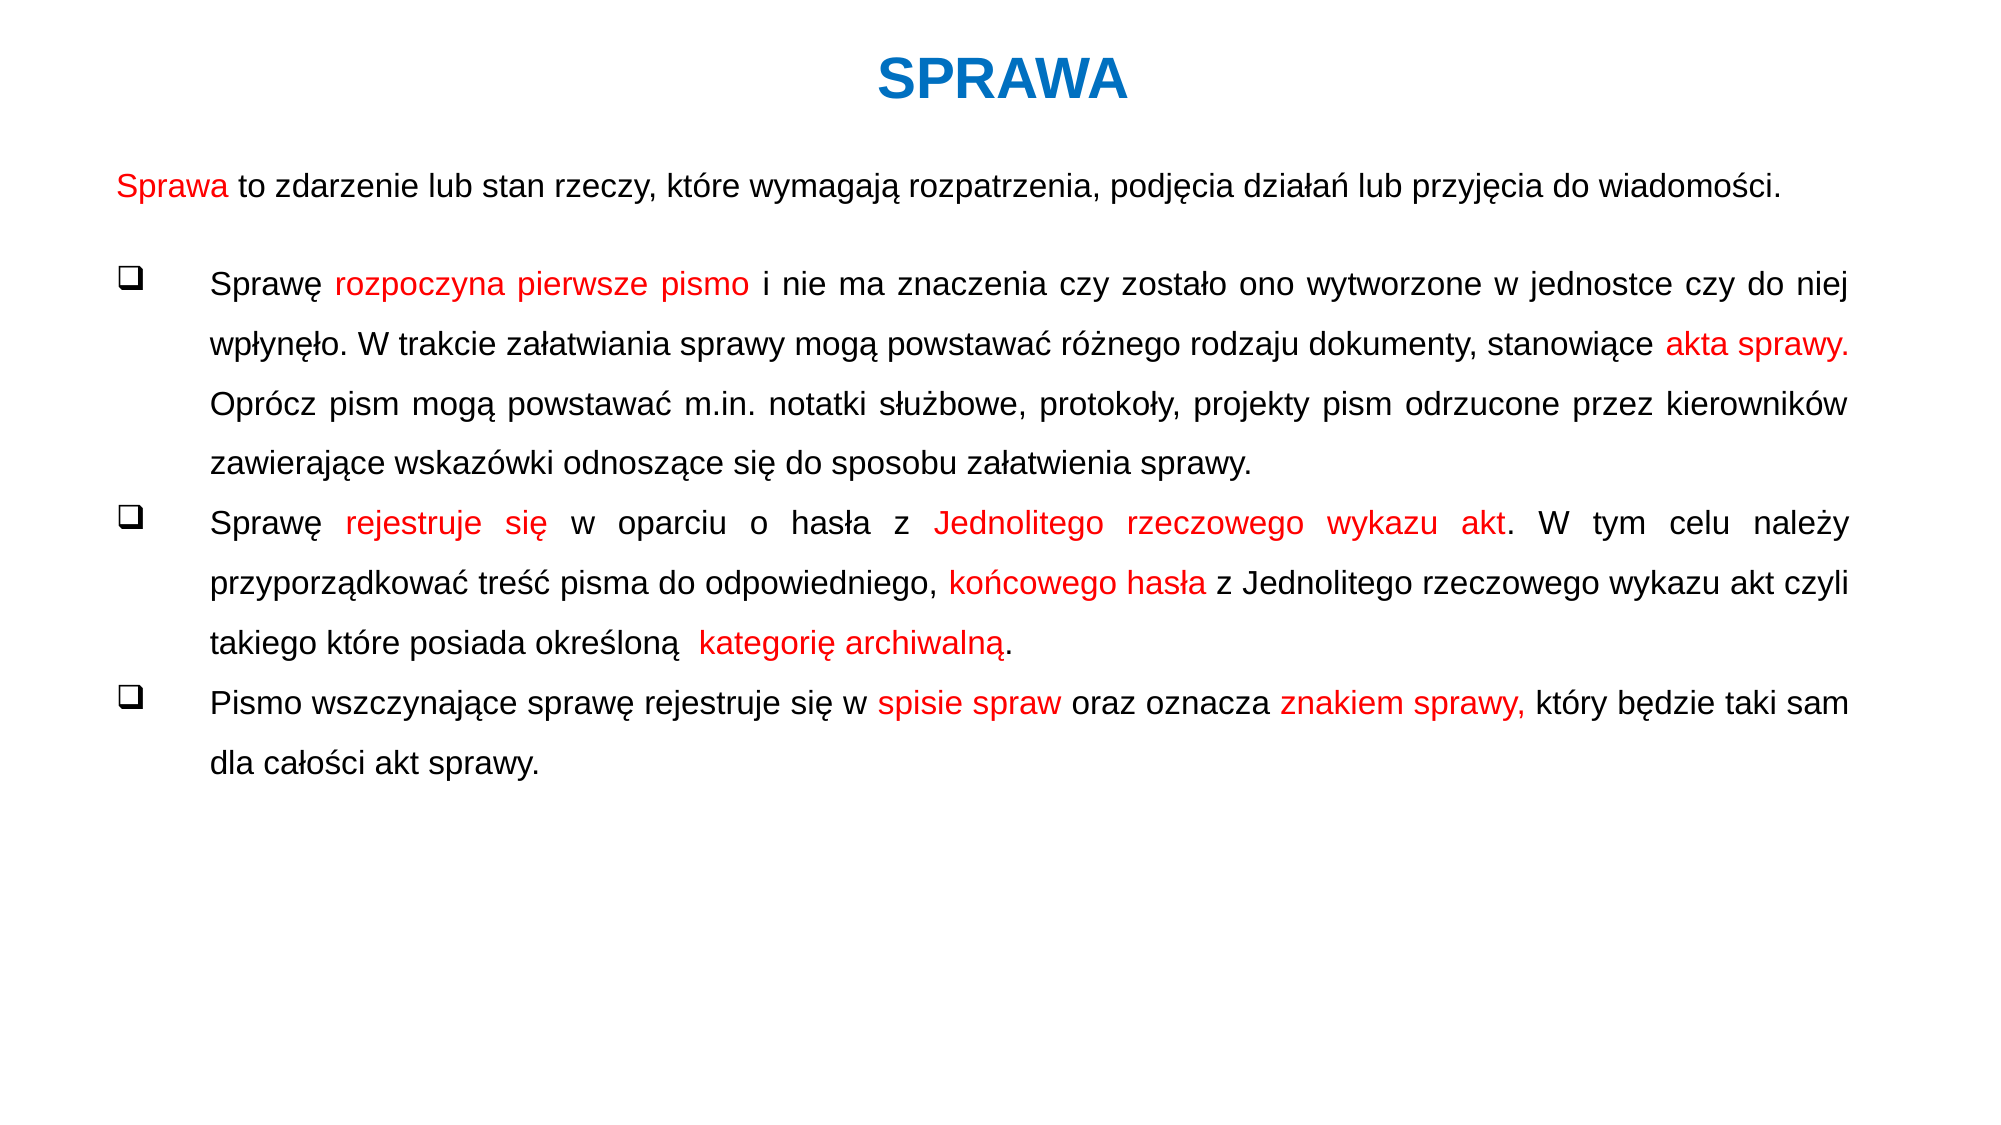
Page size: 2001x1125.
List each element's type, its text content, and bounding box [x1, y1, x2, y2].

title SPRAWA [366, 0, 1641, 119]
subtitle Sprawa to zdarzenie lub stan rzeczy, które wymagają rozpatrzenia, podjęcia działań lub przyjęcia do wiadomości. Sprawę rozpoczyna pierwsze pismo i nie ma znaczenia czy zostało ono wytworzone w jednostce czy do niej wpłynęło. W trakcie załatwiania sprawy mogą powstawać różnego rodzaju dokumenty, stanowiące akta sprawy. Oprócz pism mogą powstawać m.in. notatki służbowe, protokoły, projekty pism odrzucone przez kierowników zawierające wskazówki odnoszące się do sposobu załatwienia sprawy. Sprawę rejestruje się w oparciu o hasła z Jednolitego rzeczowego wykazu akt. W tym celu należy przyporządkować treść pisma do odpowiedniego, końcowego hasła z Jednolitego rzeczowego wykazu akt czyli takiego które posiada określoną kategorię archiwalną. Pismo wszczynające sprawę rejestruje się w spisie spraw oraz oznacza znakiem sprawy, który będzie taki sam dla całości akt sprawy. [101, 137, 1866, 1035]
